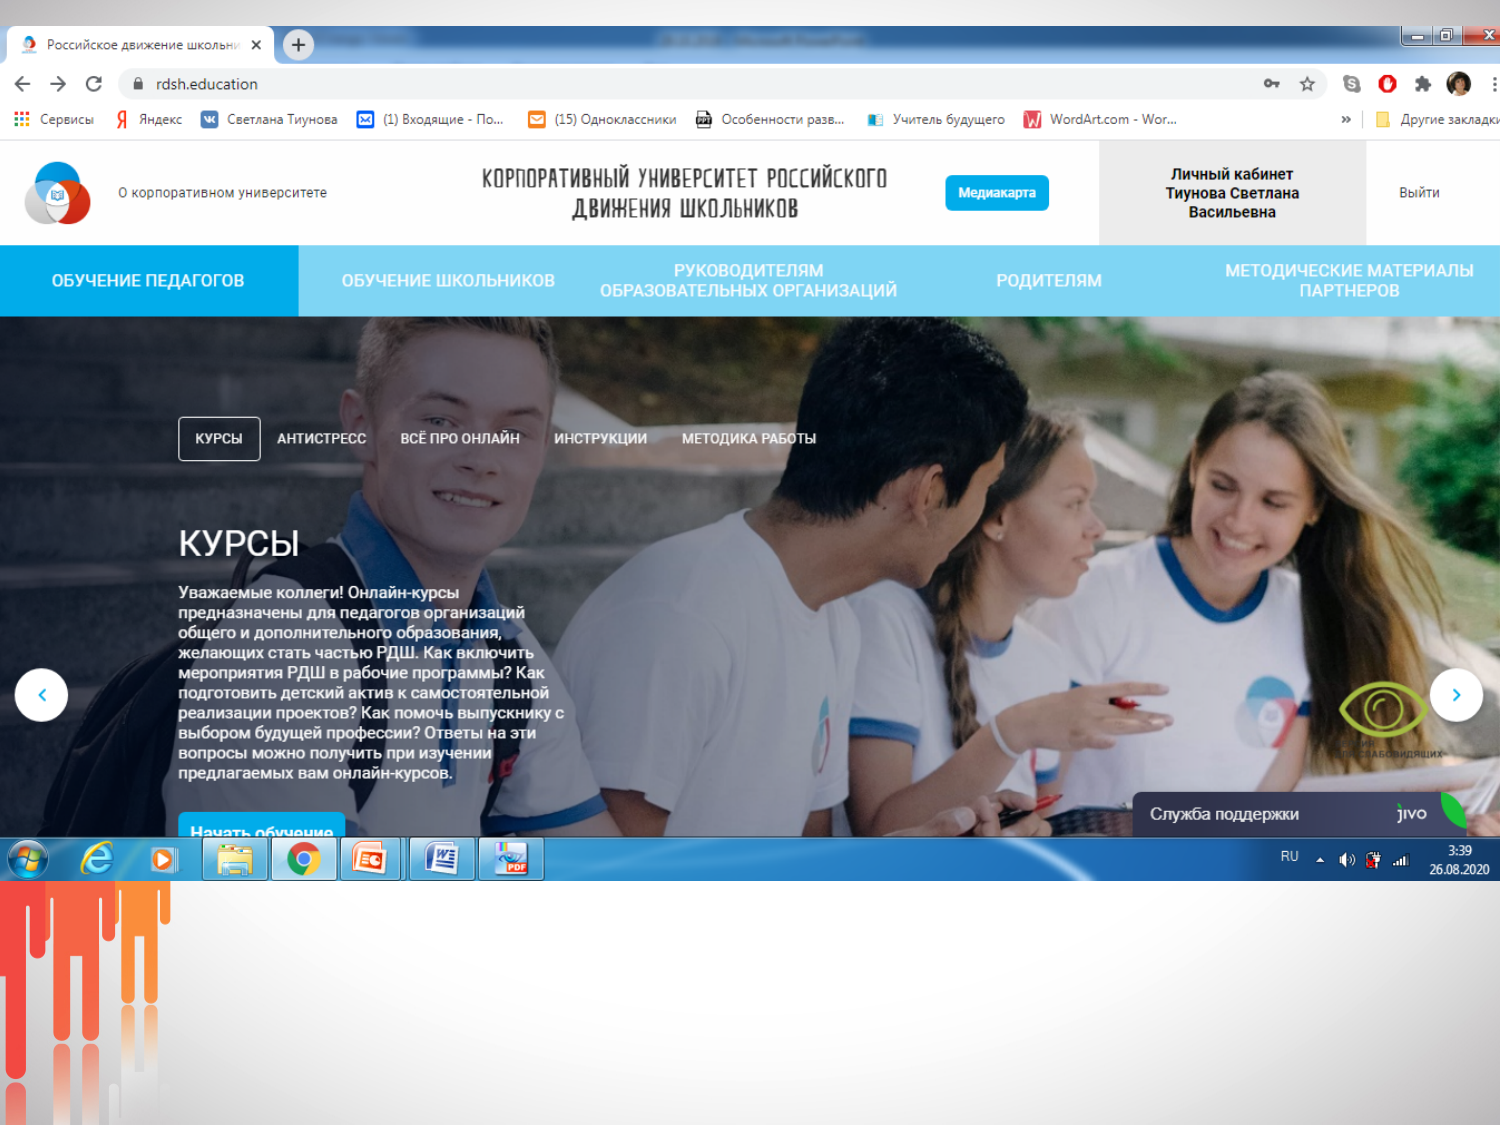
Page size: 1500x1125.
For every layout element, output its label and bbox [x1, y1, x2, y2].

picture [0, 905, 1500, 1125]
list [0, 0, 1500, 905]
